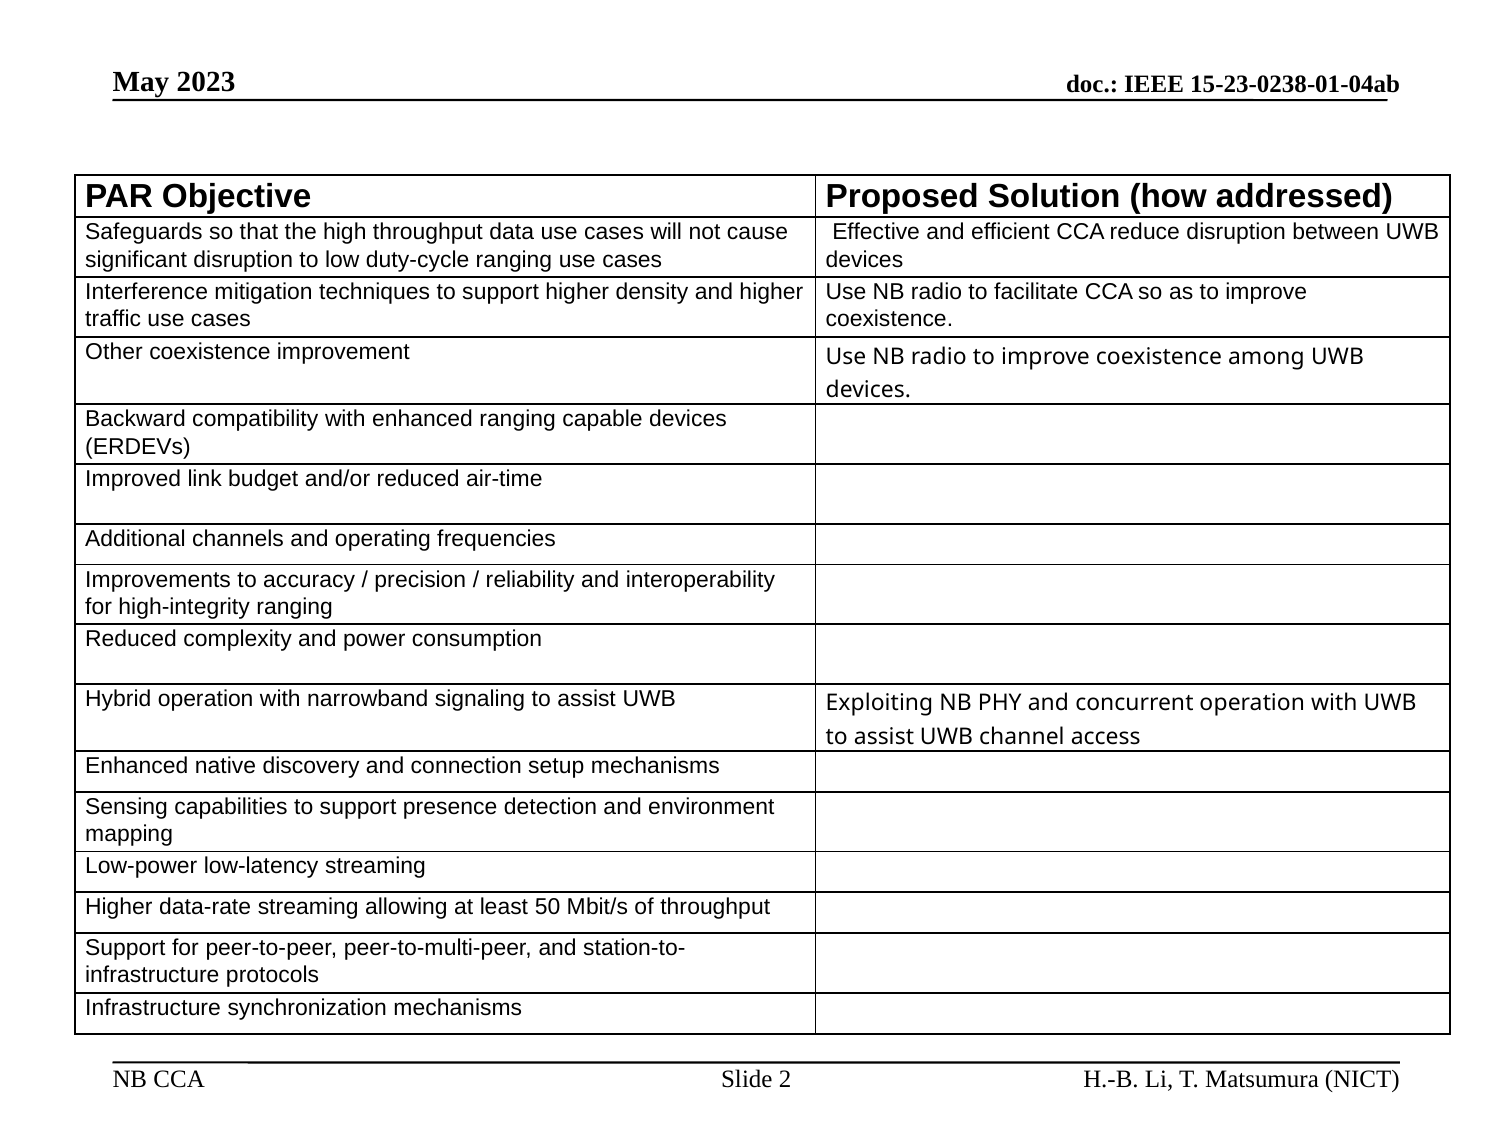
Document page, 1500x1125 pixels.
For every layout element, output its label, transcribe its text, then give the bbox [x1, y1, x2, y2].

table_cell Exploiting NB PHY and concurrent operation with UWB to assist UWB channel access [816, 685, 1449, 750]
table_cell [816, 525, 1449, 564]
table_cell Use NB radio to improve coexistence among UWB devices. [816, 338, 1449, 403]
table_cell Additional channels and operating frequencies [76, 525, 815, 564]
table_cell Hybrid operation with narrowband signaling to assist UWB [76, 685, 815, 750]
table_cell [816, 465, 1449, 523]
table_cell Enhanced native discovery and connection setup mechanisms [76, 752, 815, 791]
table_cell Other coexistence improvement [76, 338, 815, 403]
table_cell [816, 934, 1449, 992]
table_cell Infrastructure synchronization mechanisms [76, 994, 815, 1033]
table_cell Sensing capabilities to support presence detection and environment mapping [76, 793, 815, 851]
slide_number Slide 2 [712, 1062, 800, 1093]
table_cell Support for peer-to-peer, peer-to-multi-peer, and station-to-infrastructure protocols [76, 934, 815, 992]
table_cell [816, 893, 1449, 932]
table_cell [816, 793, 1449, 851]
table_cell Improvements to accuracy / precision / reliability and interoperability for high-integrity ranging [76, 565, 815, 623]
table_cell Improved link budget and/or reduced air-time [76, 465, 815, 523]
table_header Proposed Solution (how addressed) [816, 176, 1449, 216]
table_cell [816, 405, 1449, 463]
table_cell Low-power low-latency streaming [76, 852, 815, 891]
table_cell Interference mitigation techniques to support higher density and higher traffic use cases [76, 278, 815, 336]
table_cell Reduced complexity and power consumption [76, 625, 815, 683]
table_cell Higher data-rate streaming allowing at least 50 Mbit/s of throughput [76, 893, 815, 932]
table_cell Use NB radio to facilitate CCA so as to improve coexistence. [816, 278, 1449, 336]
table_cell [816, 752, 1449, 791]
table_cell Effective and efficient CCA reduce disruption between UWB devices [816, 218, 1449, 276]
table_cell [816, 565, 1449, 623]
table_header PAR Objective [76, 176, 815, 216]
table_cell [816, 625, 1449, 683]
table_cell Backward compatibility with enhanced ranging capable devices (ERDEVs) [76, 405, 815, 463]
table_cell [816, 994, 1449, 1033]
table_cell Safeguards so that the high throughput data use cases will not cause significant disruption to low duty-cycle ranging use cases [76, 218, 815, 276]
table_cell [816, 852, 1449, 891]
